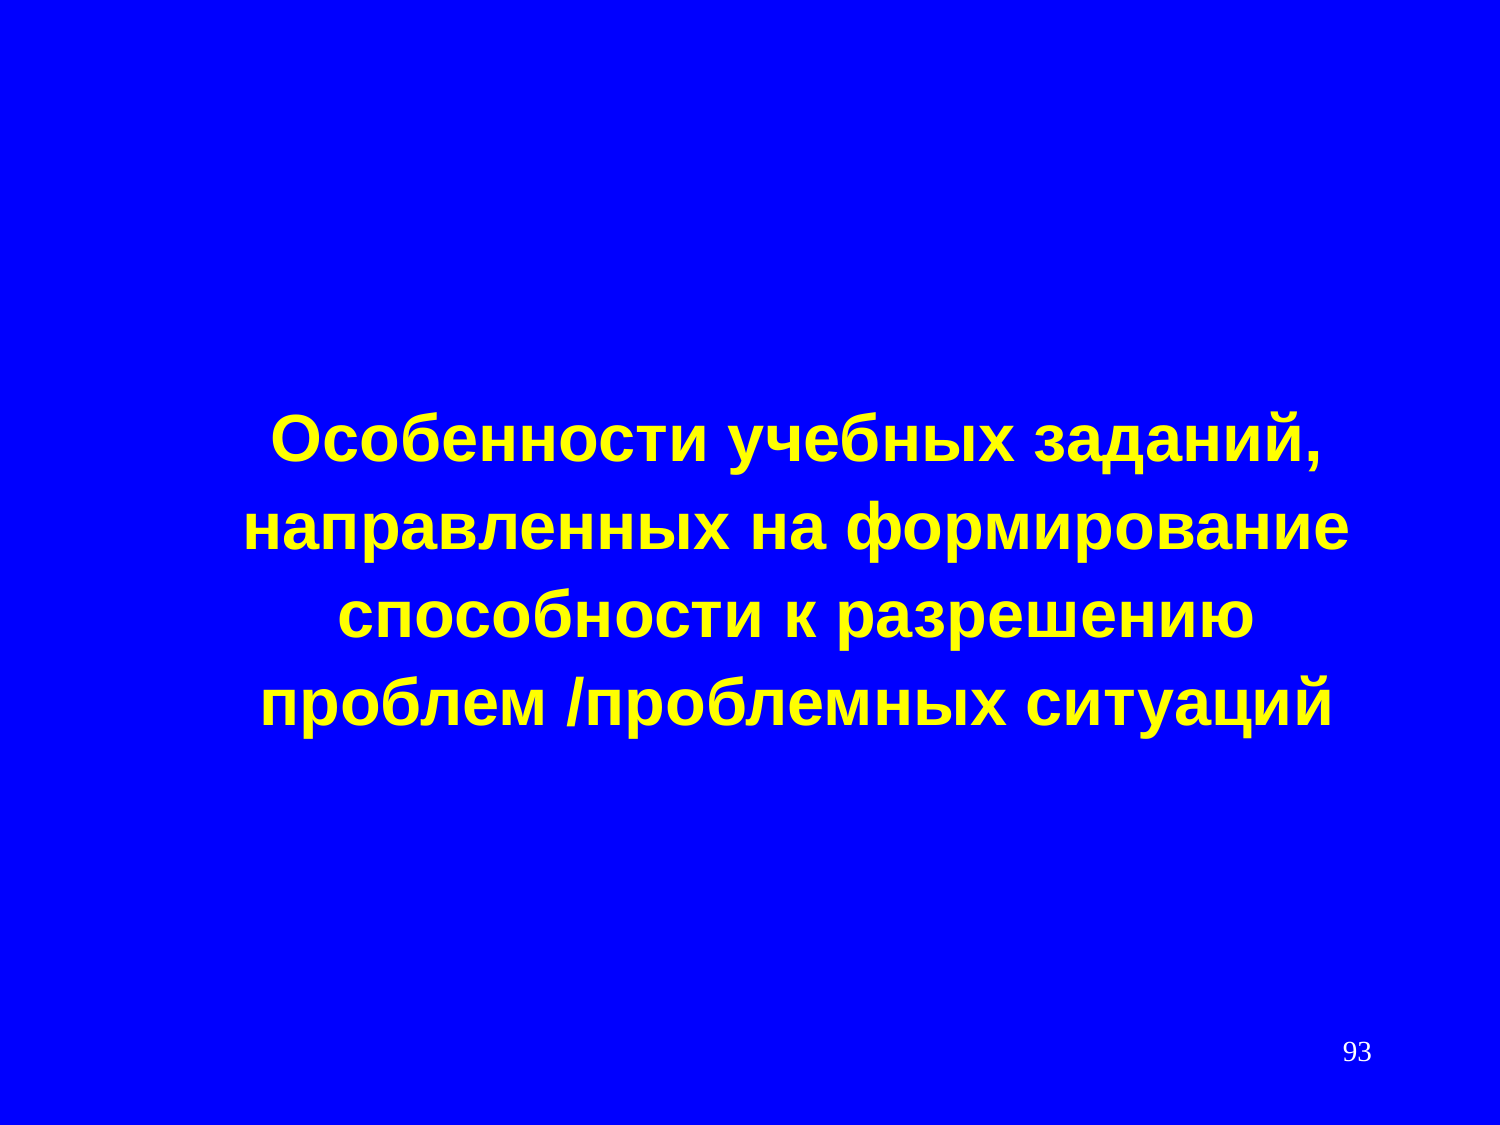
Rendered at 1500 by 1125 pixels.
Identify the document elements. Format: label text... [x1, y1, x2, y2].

text_box Особенности учебных заданий, направленных на формирование способности к разрешению проблем /проблемных ситуаций [82, 379, 1412, 787]
slide_number 93 [1074, 1024, 1388, 1101]
